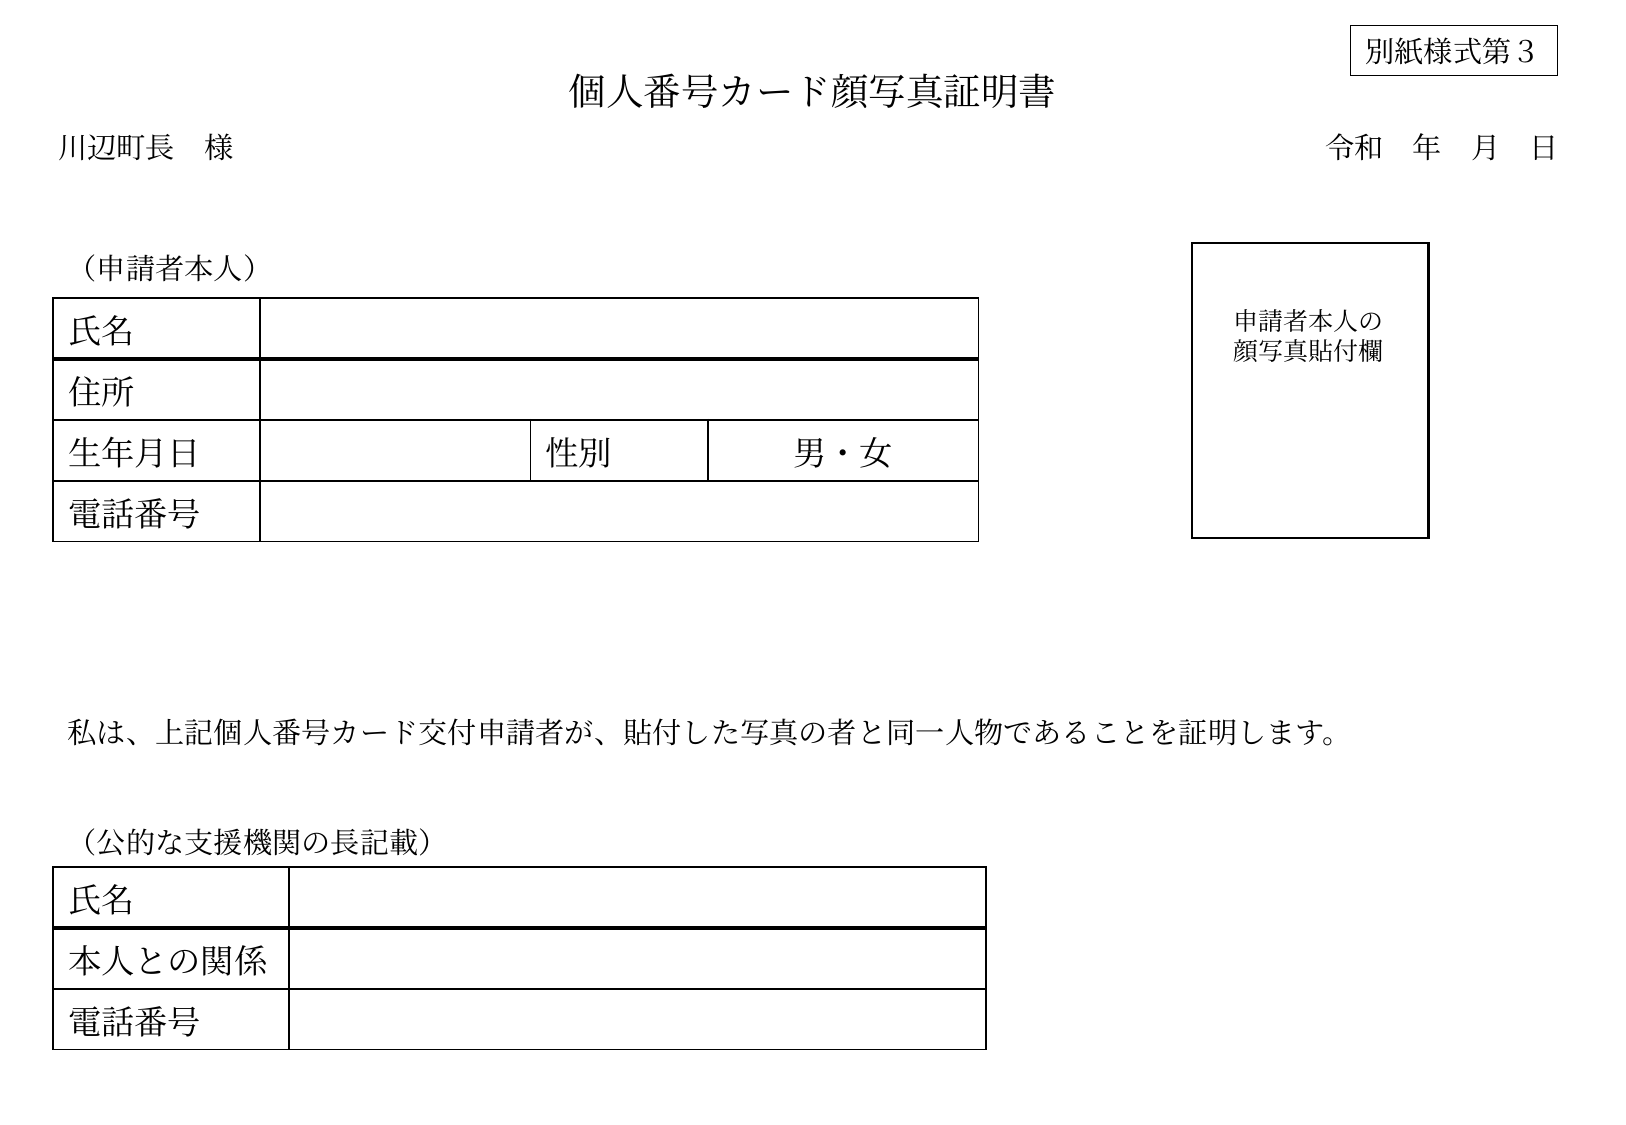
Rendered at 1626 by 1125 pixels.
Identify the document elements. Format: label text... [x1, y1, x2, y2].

text_box 別紙様式第３ [1350, 25, 1558, 76]
table_cell [261, 421, 530, 480]
text_box 個人番号カード顔写真証明書 [546, 60, 1079, 121]
table_header 氏名 [54, 868, 288, 926]
table_cell [290, 930, 985, 988]
table_header 氏名 [54, 299, 259, 357]
text_box [1191, 242, 1430, 539]
table_cell 住所 [54, 361, 259, 419]
table_cell [261, 482, 978, 541]
text_box 令和 年 月 日 [1310, 121, 1598, 172]
text_box （申請者本人） [53, 243, 979, 294]
table_header [261, 299, 978, 357]
table_cell 生年月日 [54, 421, 259, 480]
table_cell 男・女 [709, 421, 978, 480]
table_cell [261, 361, 978, 419]
text_box （公的な支援機関の長記載） [53, 816, 979, 867]
text_box 川辺町長 様 [43, 121, 575, 172]
table_cell 電話番号 [54, 990, 288, 1049]
table_cell 性別 [531, 421, 707, 480]
table_header [290, 868, 985, 926]
text_box 私は、上記個人番号カード交付申請者が、貼付した写真の者と同一人物であることを証明します。 [53, 707, 1412, 757]
table_cell [290, 990, 985, 1049]
table_cell 本人との関係 [54, 930, 288, 988]
table_cell 電話番号 [54, 482, 259, 541]
